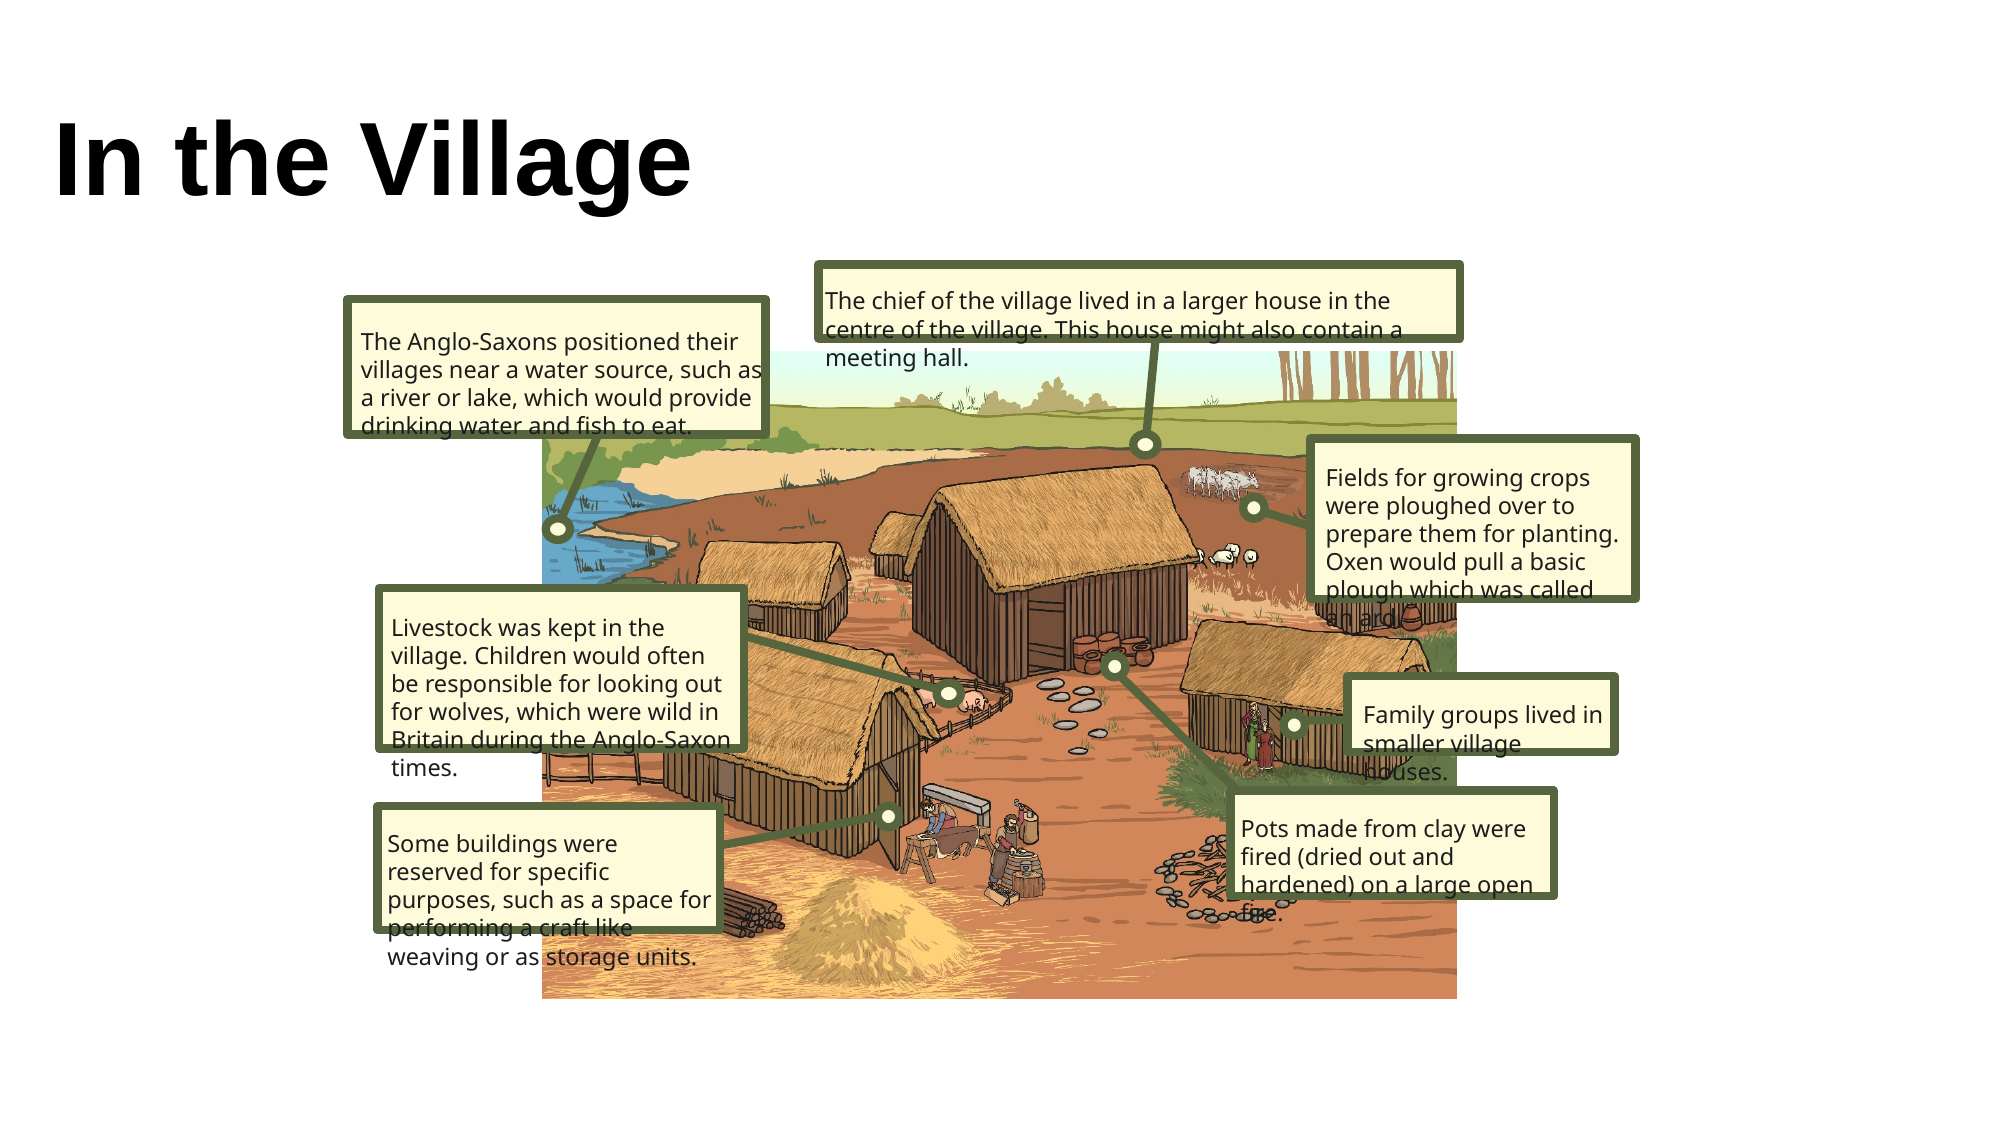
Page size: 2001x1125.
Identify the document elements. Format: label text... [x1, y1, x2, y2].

title In the Village [38, 15, 1695, 309]
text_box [1591, 659, 1650, 800]
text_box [1243, 421, 1667, 676]
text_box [783, 245, 1498, 456]
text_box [345, 787, 900, 985]
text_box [319, 285, 814, 540]
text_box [1104, 655, 1591, 970]
picture [542, 456, 1457, 999]
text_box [349, 571, 961, 797]
